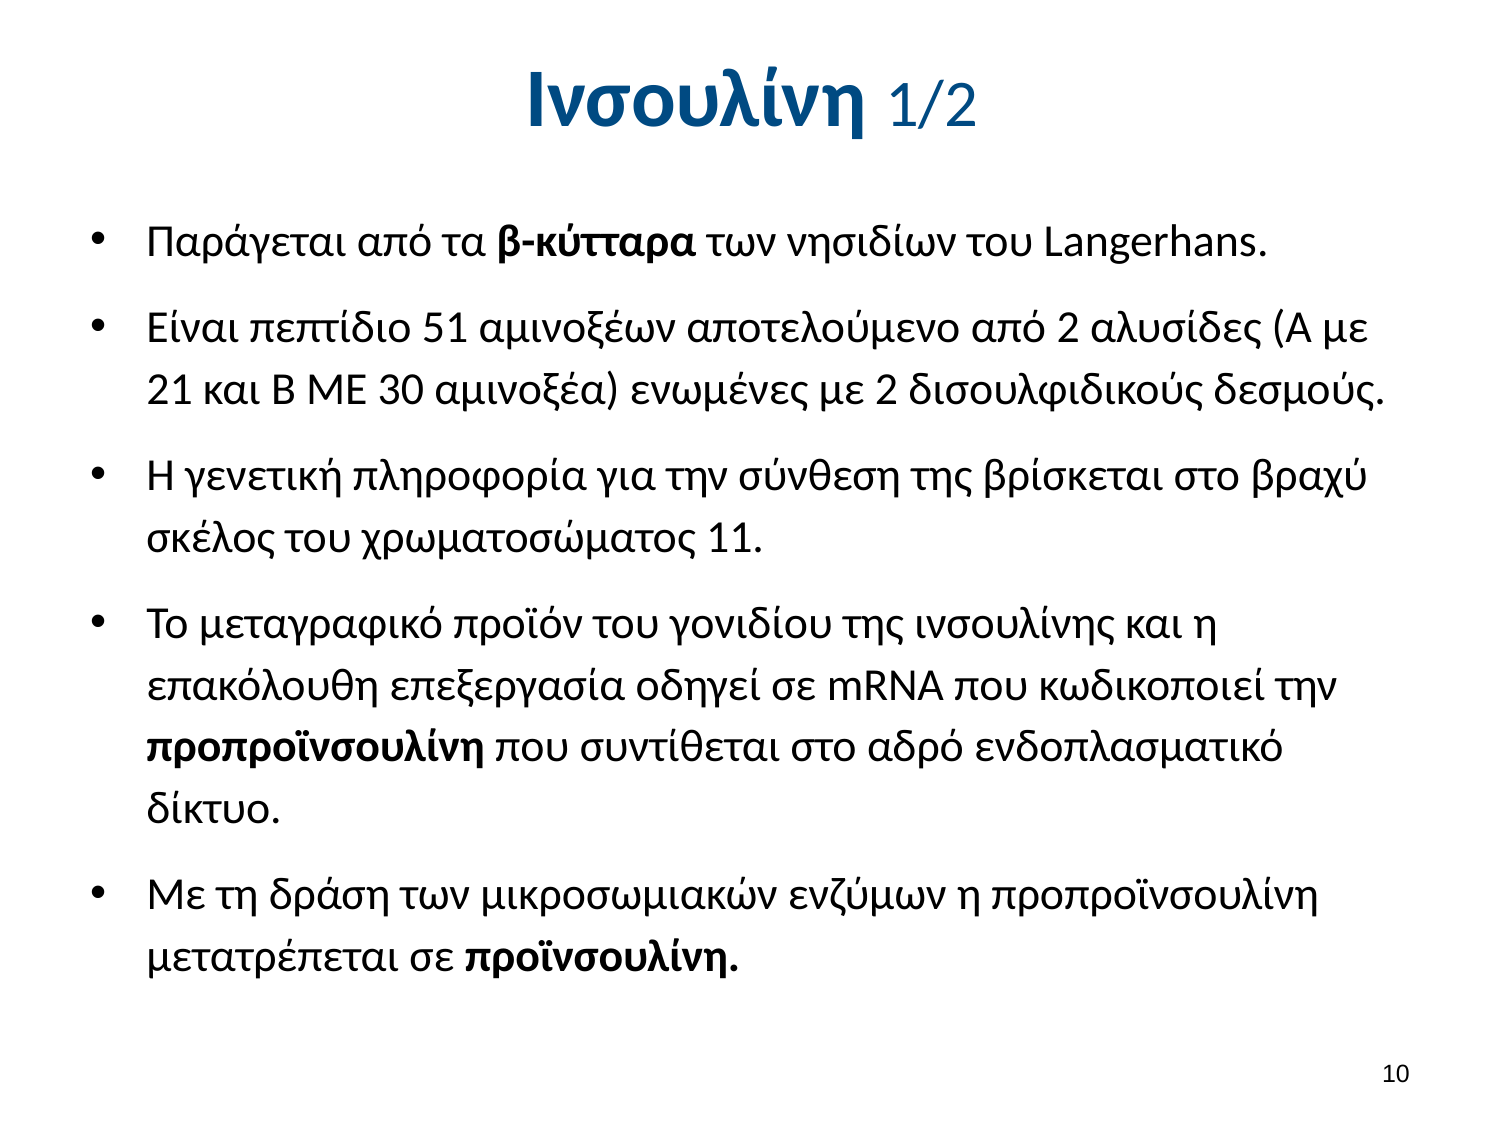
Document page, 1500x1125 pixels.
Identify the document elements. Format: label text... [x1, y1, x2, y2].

list Παράγεται από τα β-κύτταρα των νησιδίων του Langerhans. Είναι πεπτίδιο 51 αμινοξέων αποτελούμενο από 2 αλυσίδες (Α με 21 και Β ΜΕ 30 αμινοξέα) ενωμένες με 2 δισουλφιδικούς δεσμούς. Η γενετική πληροφορία για την σύνθεση της βρίσκεται στο βραχύ σκέλος του χρωματοσώματος 11. Το μεταγραφικό προϊόν του γονιδίου της ινσουλίνης και η επακόλουθη επεξεργασία οδηγεί σε mRNA που κωδικοποιεί την προπροϊνσουλίνη που συντίθεται στο αδρό ενδοπλασματικό δίκτυο. Με τη δράση των μικροσωμιακών ενζύμων η προπροϊνσουλίνη μετατρέπεται σε προϊνσουλίνη. [75, 196, 1425, 1024]
slide_number 9 [1074, 1042, 1425, 1103]
title Ινσουλίνη 1/2 [76, 19, 1427, 169]
